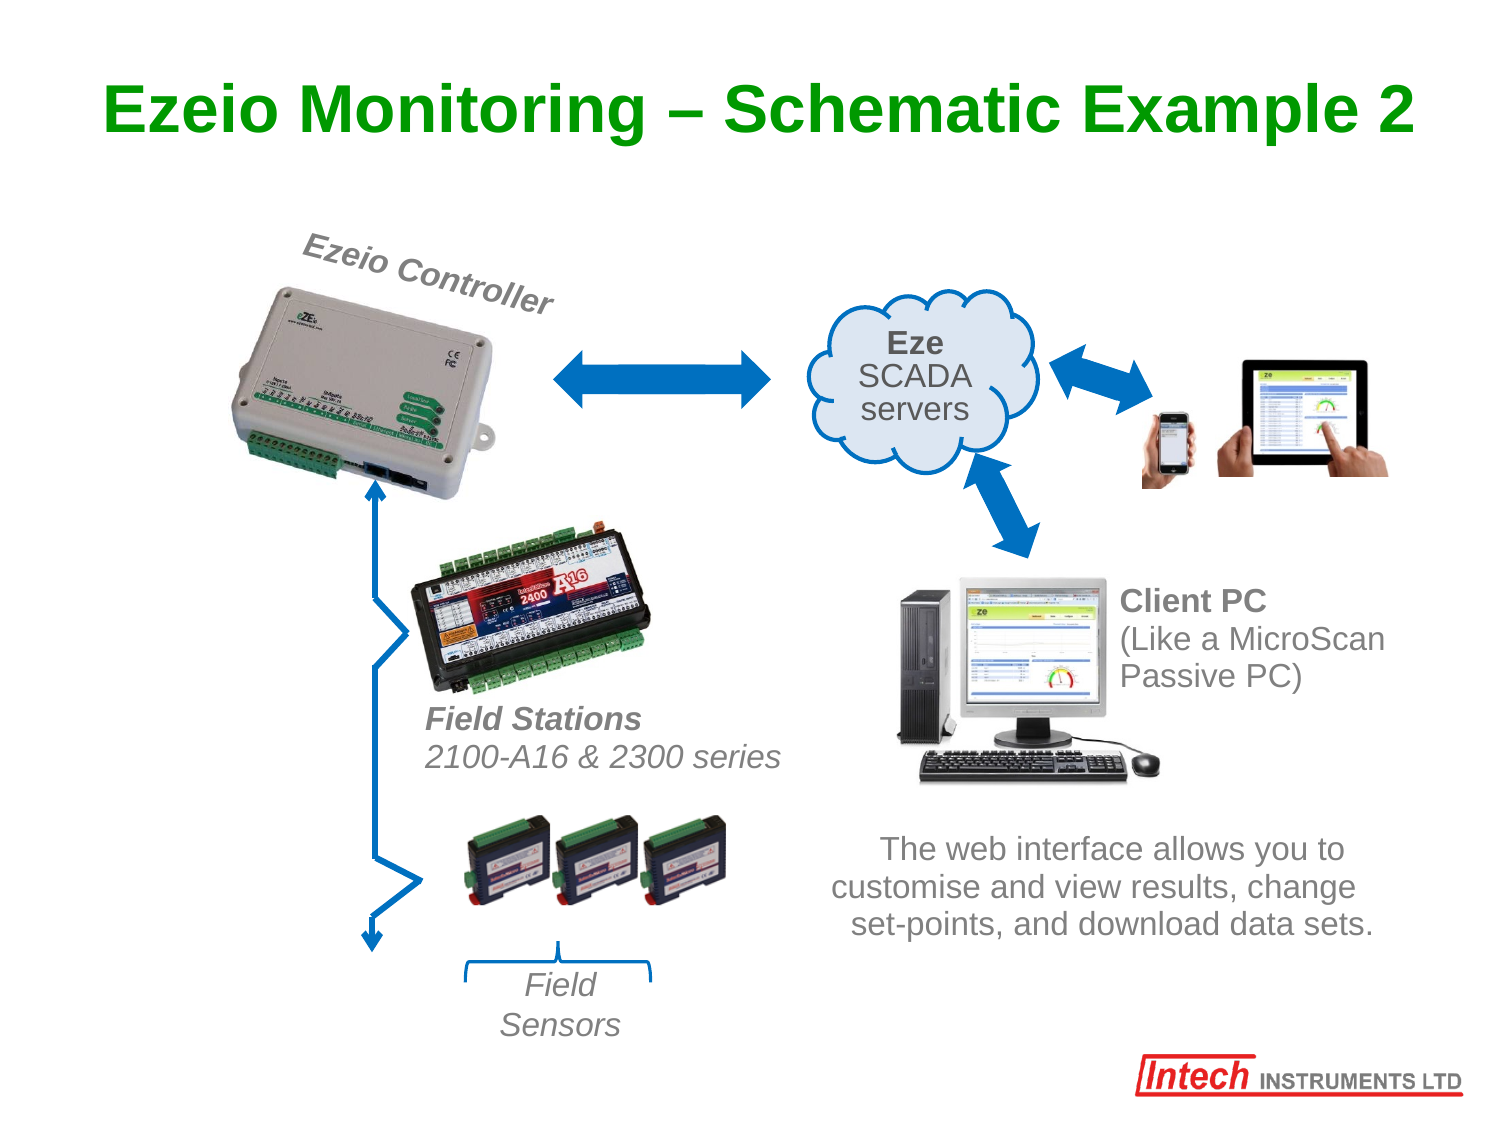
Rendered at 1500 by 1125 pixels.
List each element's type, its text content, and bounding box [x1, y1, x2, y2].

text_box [371, 881, 419, 918]
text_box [373, 632, 408, 669]
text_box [552, 349, 772, 410]
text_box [1046, 350, 1157, 410]
text_box The web interface allows you to customise and view results, change set-points, and download data sets. [797, 822, 1429, 950]
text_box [374, 597, 408, 632]
text_box Ezeio Controller [283, 211, 574, 335]
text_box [942, 478, 1062, 534]
picture [1141, 410, 1197, 489]
picture [890, 568, 1164, 792]
picture [227, 283, 501, 504]
picture [1127, 1047, 1469, 1104]
text_box Client PC (Like a MicroScan Passive PC) [1168, 574, 1411, 702]
picture [1215, 356, 1391, 477]
text_box Field Stations 2100-A16 & 2300 series [410, 692, 798, 783]
picture [444, 798, 751, 941]
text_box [375, 857, 423, 882]
text_box Field Sensors [451, 955, 670, 1051]
picture [407, 514, 653, 700]
text_box Ezeio Monitoring – Schematic Example 2 [85, 56, 1435, 173]
text_box Eze SCADA servers [806, 289, 1041, 476]
